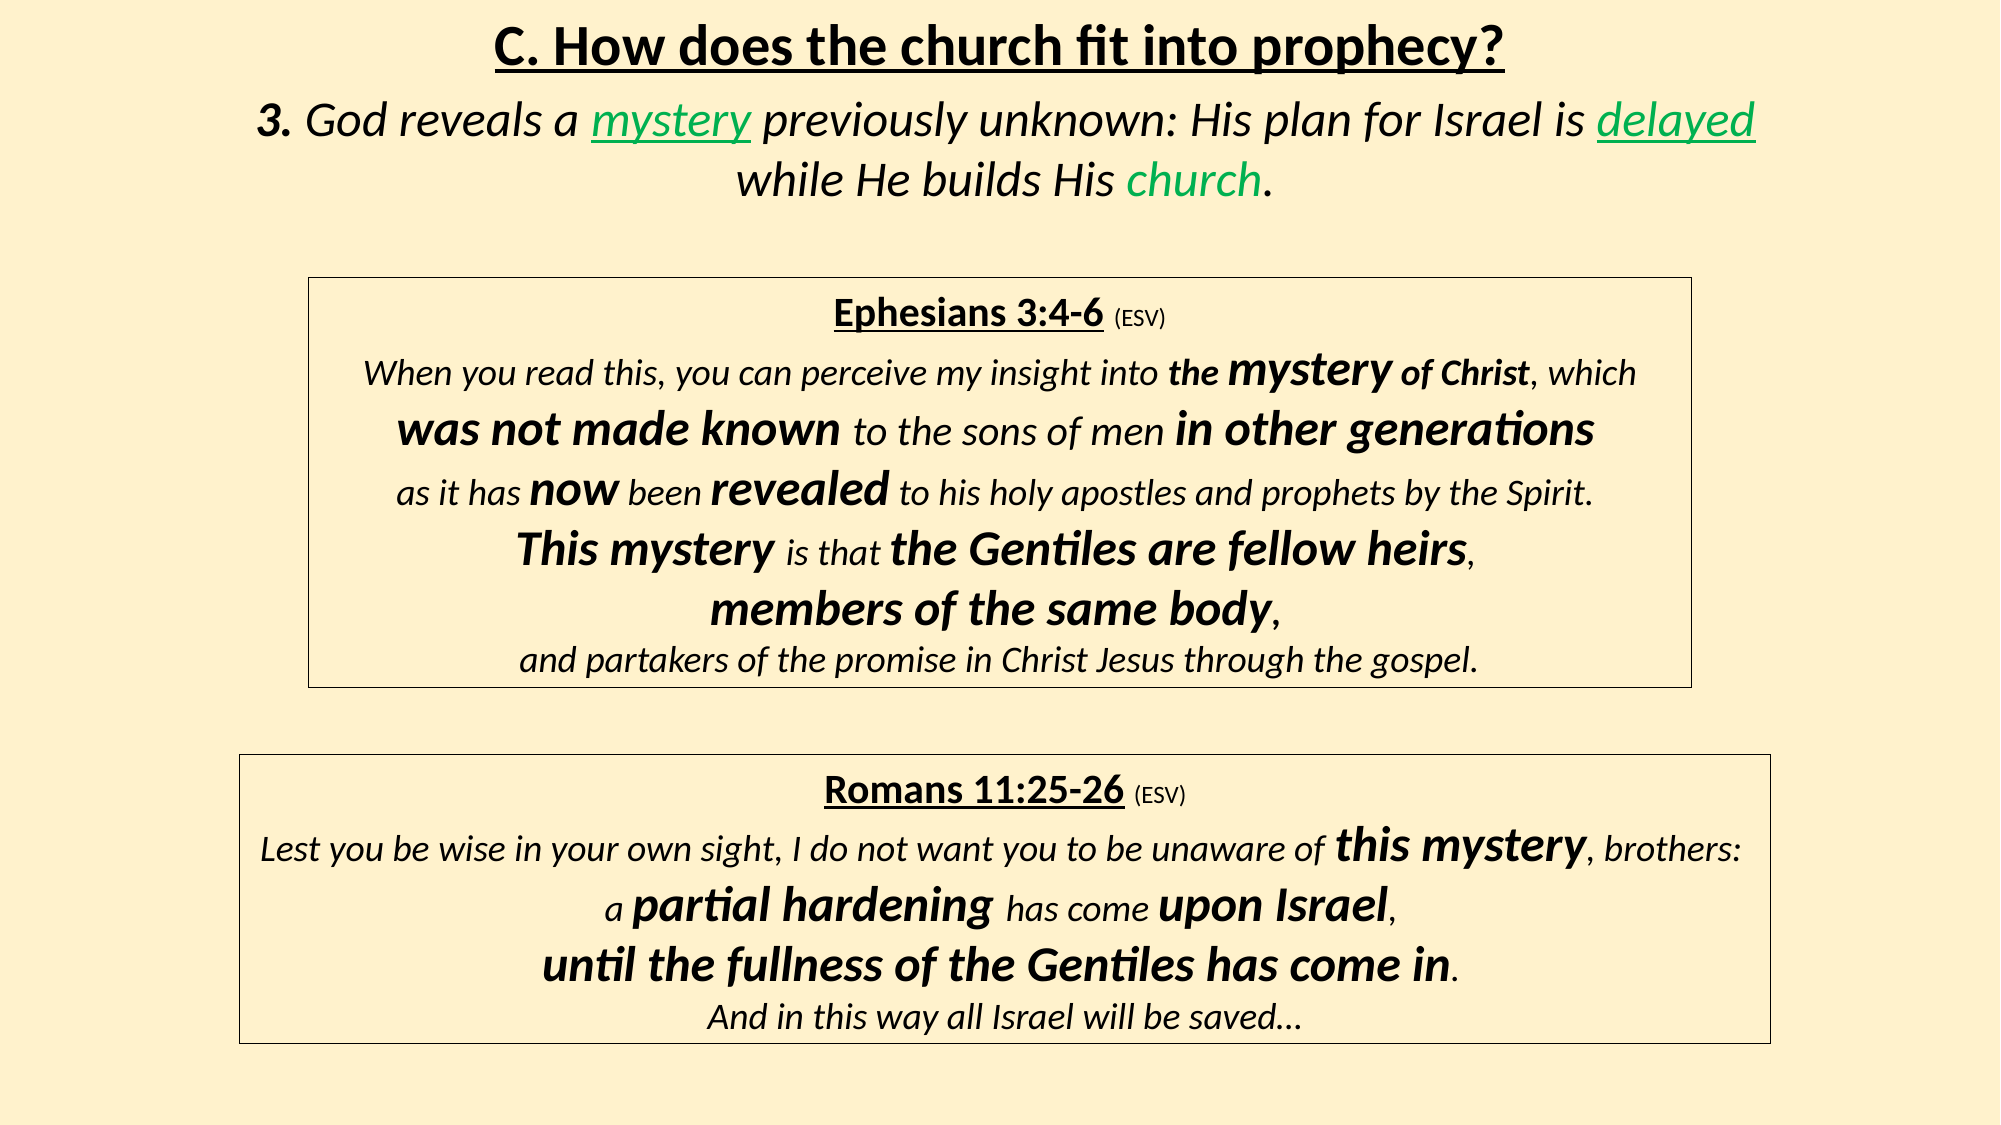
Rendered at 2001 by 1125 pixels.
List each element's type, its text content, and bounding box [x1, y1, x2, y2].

text_box Ephesians 3:4-6 (ESV) When you read this, you can perceive my insight into the mystery of Christ, which was not made known to the sons of men in other generations as it has now been revealed to his holy apostles and prophets by the Spirit. This mystery is that the Gentiles are fellow heirs, members of the same body, and partakers of the promise in Christ Jesus through the gospel. [308, 277, 1692, 688]
text_box Romans 11:25-26 (ESV) Lest you be wise in your own sight, I do not want you to be unaware of this mystery, brothers: a partial hardening has come upon Israel, until the fullness of the Gentiles has come in. And in this way all Israel will be saved… [239, 754, 1771, 1044]
text_box C. How does the church fit into prophecy? [0, 0, 2000, 85]
text_box 3. God reveals a mystery previously unknown: His plan for Israel is delayed while He builds His church. [185, 79, 1825, 214]
